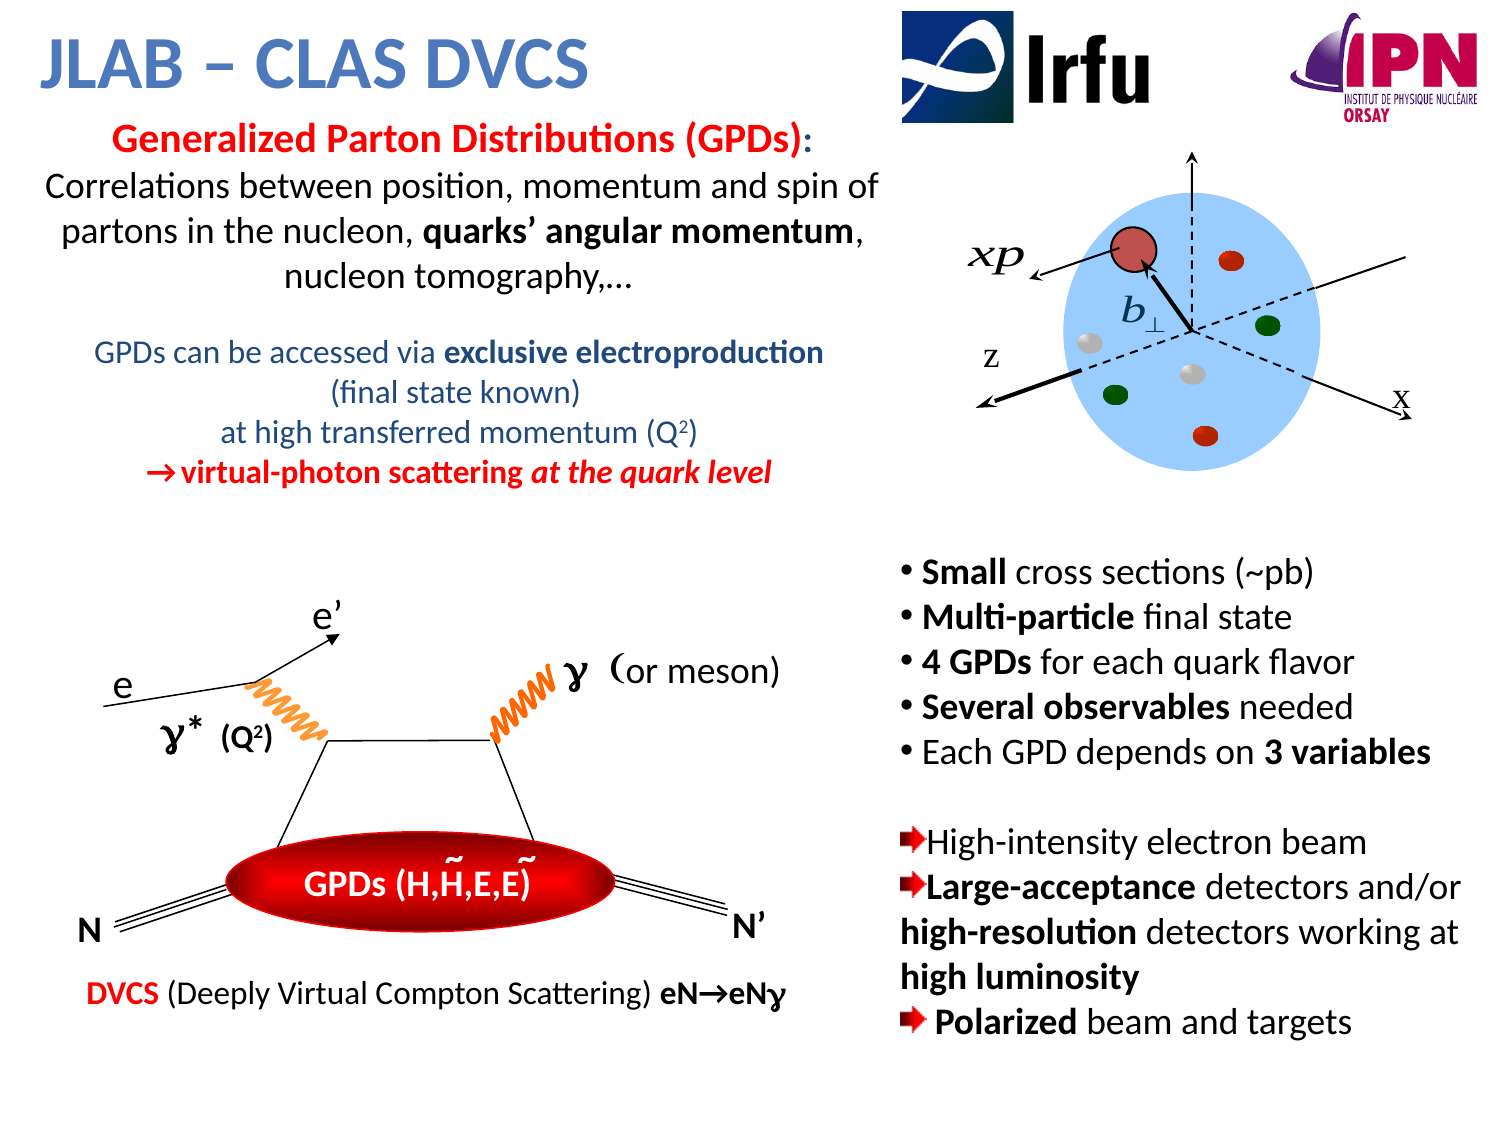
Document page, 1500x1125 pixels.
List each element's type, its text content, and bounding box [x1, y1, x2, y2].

picture [900, 1006, 927, 1033]
text_box Generalized Parton Distributions (GPDs): Correlations between position, momentum and spin of partons in the nucleon, quarks’ angular momentum, nucleon tomography,… [0, 108, 925, 304]
picture [900, 871, 927, 898]
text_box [955, 151, 1427, 471]
text_box Jlab – CLAS DVCS [25, 16, 606, 108]
text_box DVCS (Deeply Virtual Compton Scattering) eN→eNg [0, 964, 879, 1019]
text_box GPDs can be accessed via exclusive electroproduction (final state known) at high transferred momentum (Q2) → virtual-photon scattering at the quark level [70, 323, 848, 498]
picture [900, 826, 927, 853]
text_box Small cross sections (~pb) Multi-particle final state 4 GPDs for each quark flavor Several observables needed Each GPD depends on 3 variables High-intensity electron beam Large-acceptance detectors and/or high-resolution detectors working at high luminosity Polarized beam and targets [885, 539, 1500, 1050]
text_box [60, 579, 786, 959]
picture [902, 11, 1149, 123]
picture [1288, 12, 1477, 123]
